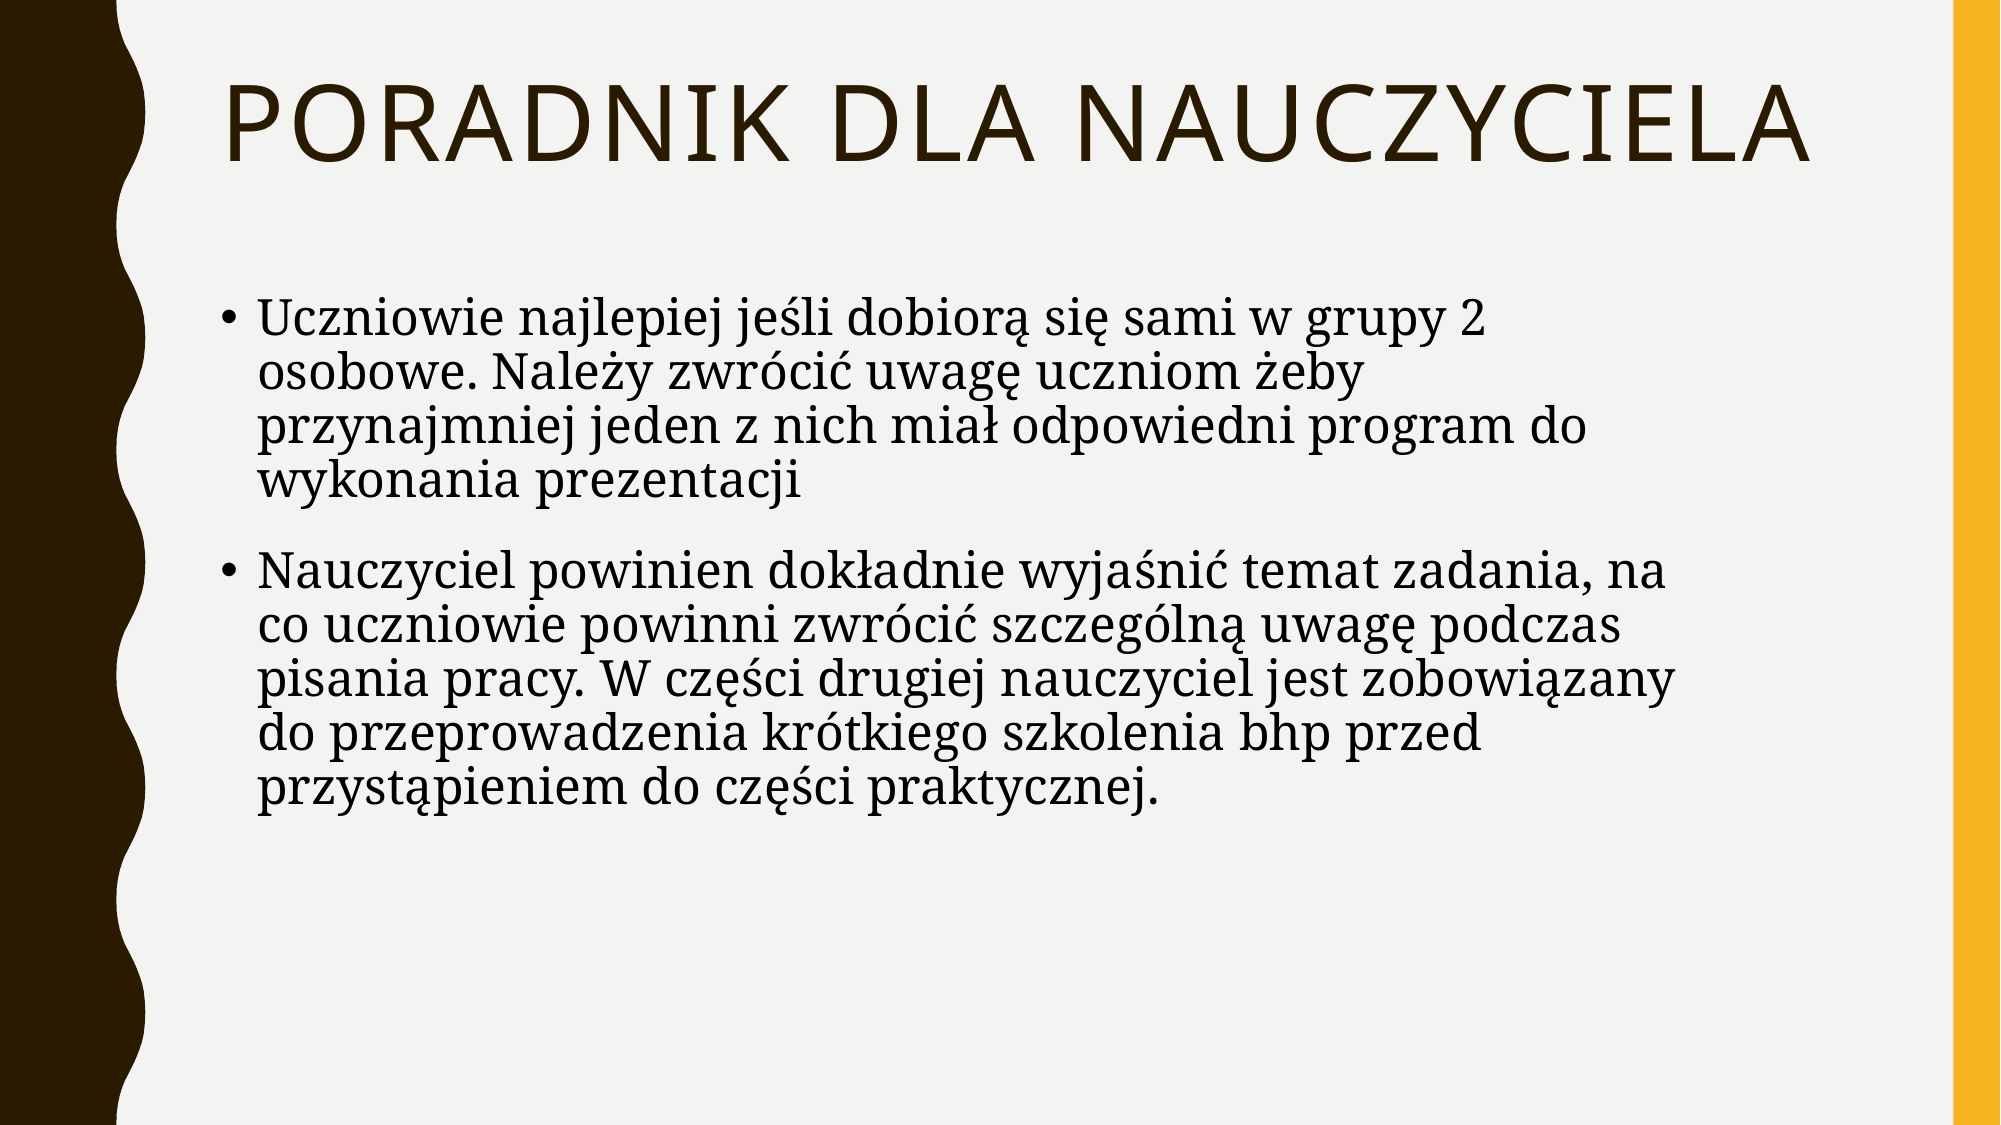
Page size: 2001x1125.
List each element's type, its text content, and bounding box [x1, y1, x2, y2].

title Poradnik dla nauczyciela [205, 62, 1875, 211]
list Uczniowie najlepiej jeśli dobiorą się sami w grupy 2 osobowe. Należy zwrócić uwagę uczniom żeby przynajmniej jeden z nich miał odpowiedni program do wykonania prezentacji Nauczyciel powinien dokładnie wyjaśnić temat zadania, na co uczniowie powinni zwrócić szczególną uwagę podczas pisania pracy. W części drugiej nauczyciel jest zobowiązany do przeprowadzenia krótkiego szkolenia bhp przed przystąpieniem do części praktycznej. [205, 284, 1707, 965]
